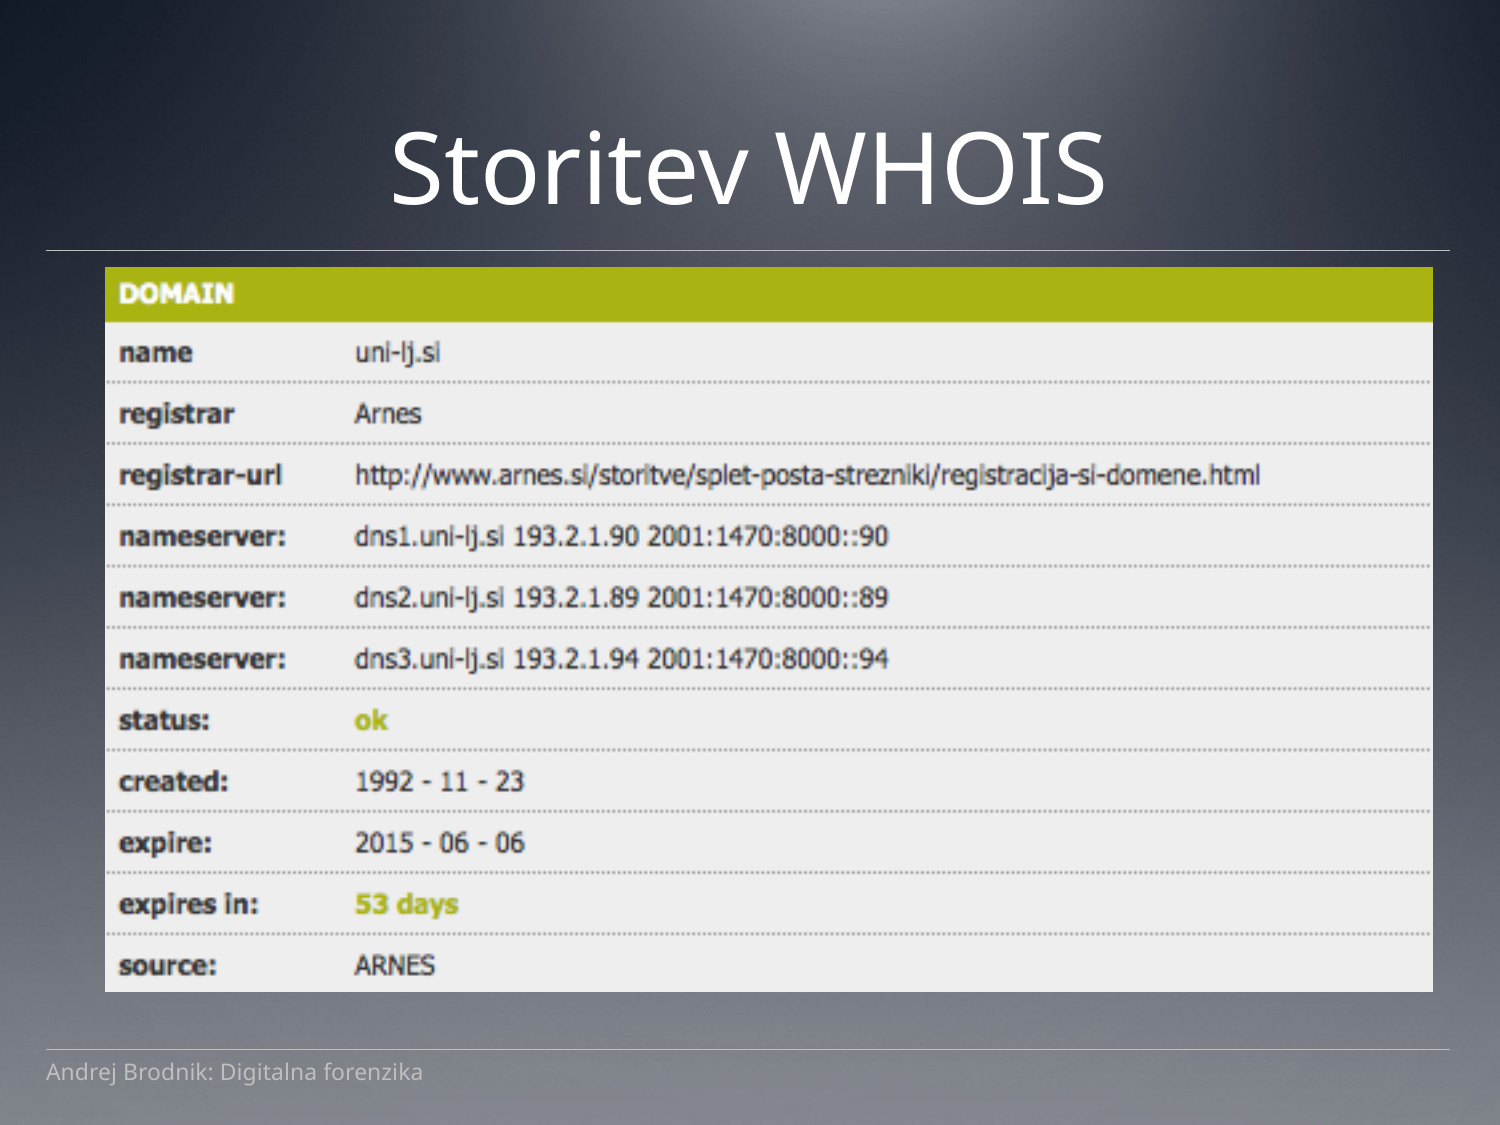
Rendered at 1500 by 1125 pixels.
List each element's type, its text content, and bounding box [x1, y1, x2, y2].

picture [103, 265, 1435, 994]
footer Andrej Brodnik: Digitalna forenzika [46, 1042, 521, 1103]
title Storitev WHOIS [105, 17, 1394, 233]
